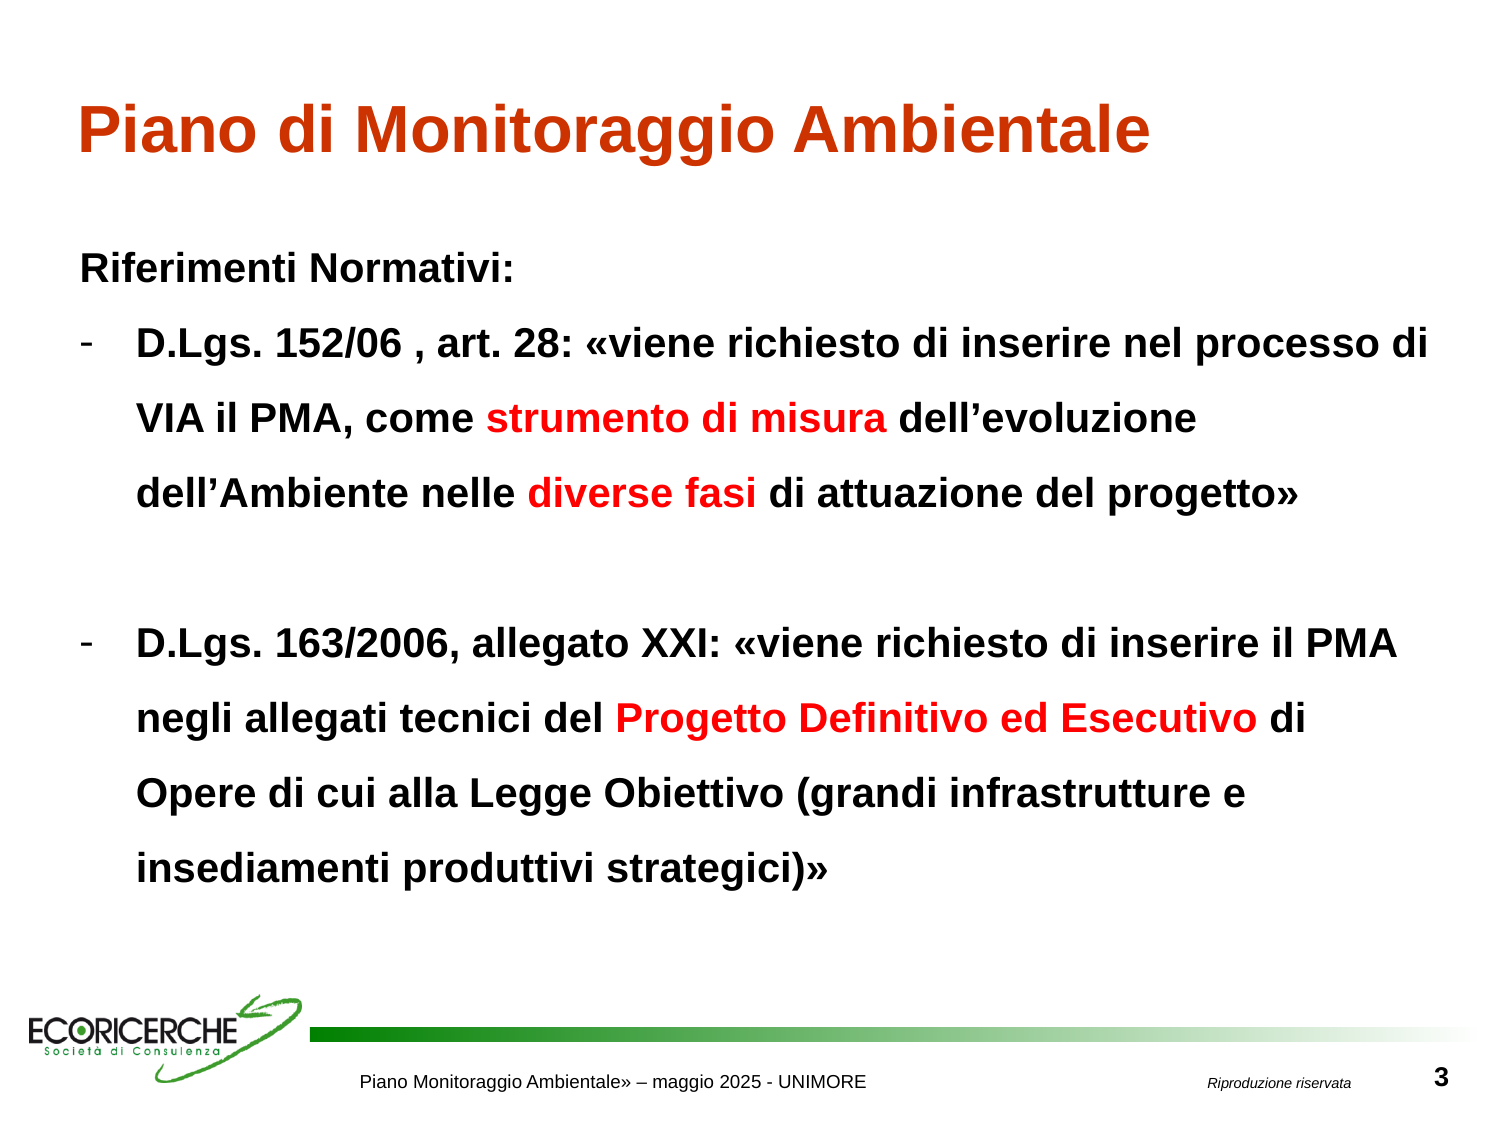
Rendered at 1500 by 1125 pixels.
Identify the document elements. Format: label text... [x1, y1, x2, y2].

text_box Riferimenti Normativi: D.Lgs. 152/06 , art. 28: «viene richiesto di inserire nel processo di VIA il PMA, come strumento di misura dell’evoluzione dell’Ambiente nelle diverse fasi di attuazione del progetto» D.Lgs. 163/2006, allegato XXI: «viene richiesto di inserire il PMA negli allegati tecnici del Progetto Definitivo ed Esecutivo di Opere di cui alla Legge Obiettivo (grandi infrastrutture e insediamenti produttivi strategici)» [64, 207, 1447, 899]
text_box Piano di Monitoraggio Ambientale [62, 78, 1294, 174]
picture [29, 994, 302, 1083]
